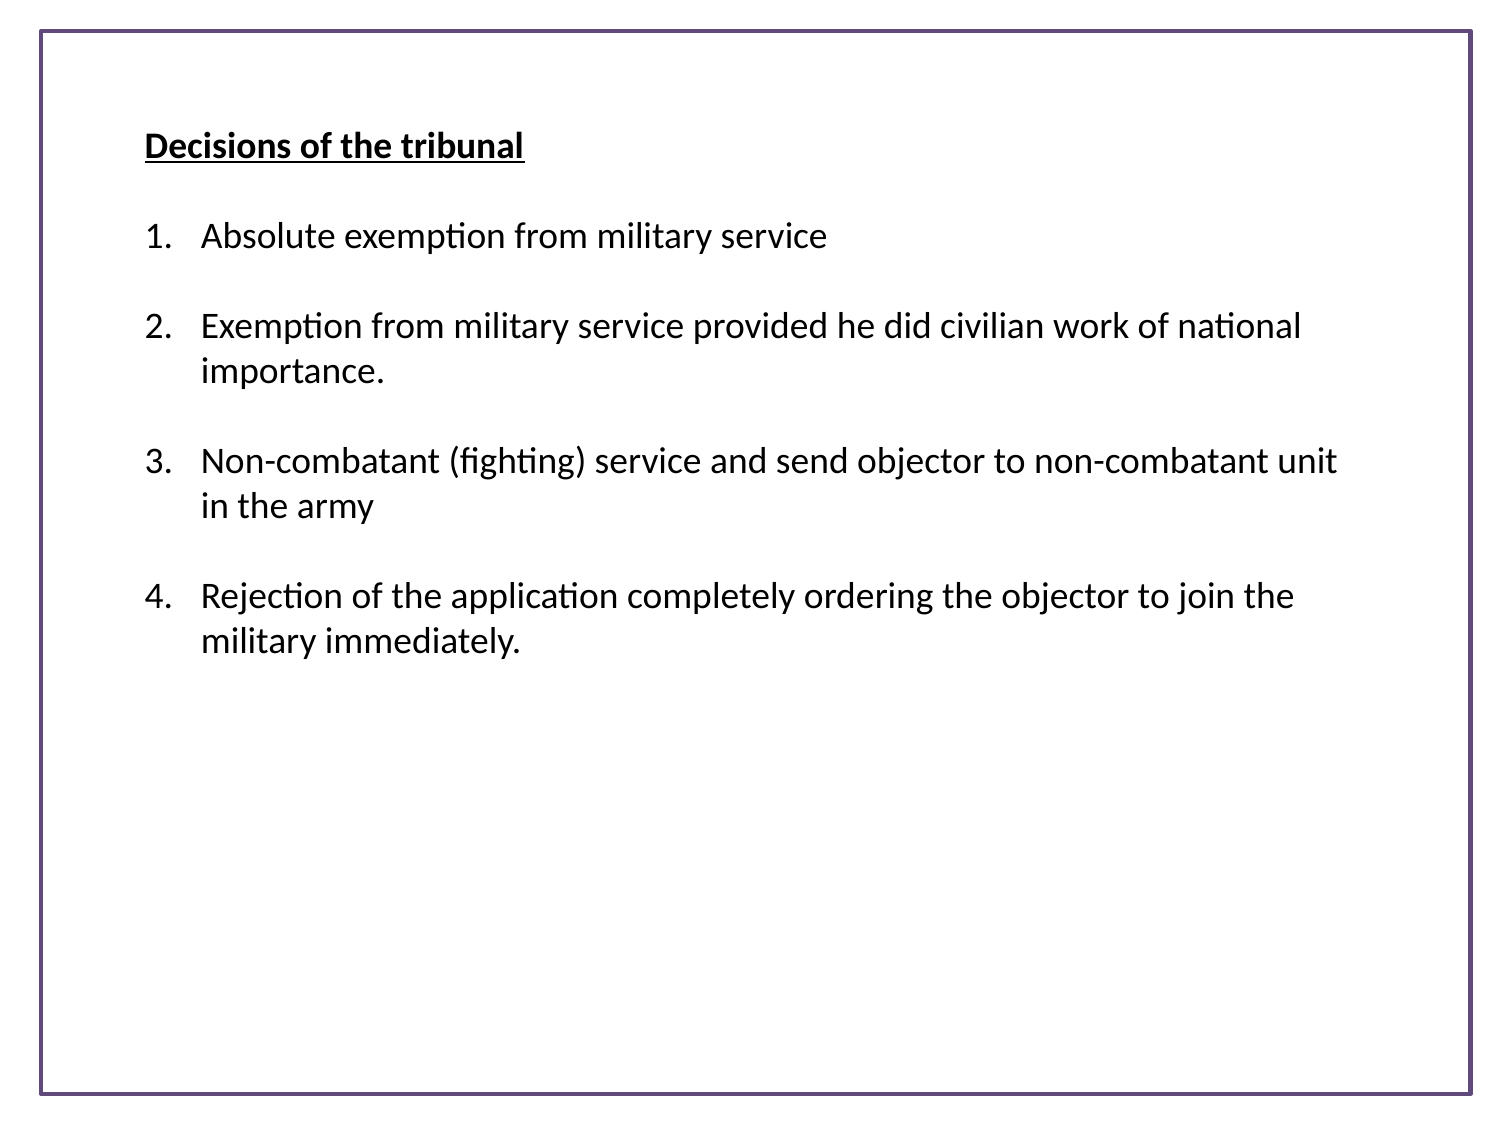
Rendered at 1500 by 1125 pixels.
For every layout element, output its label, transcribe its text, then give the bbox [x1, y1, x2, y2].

text_box [39, 29, 1473, 1096]
text_box Decisions of the tribunal Absolute exemption from military service Exemption from military service provided he did civilian work of national importance. Non-combatant (fighting) service and send objector to non-combatant unit in the army Rejection of the application completely ordering the objector to join the military immediately. [129, 113, 1382, 669]
